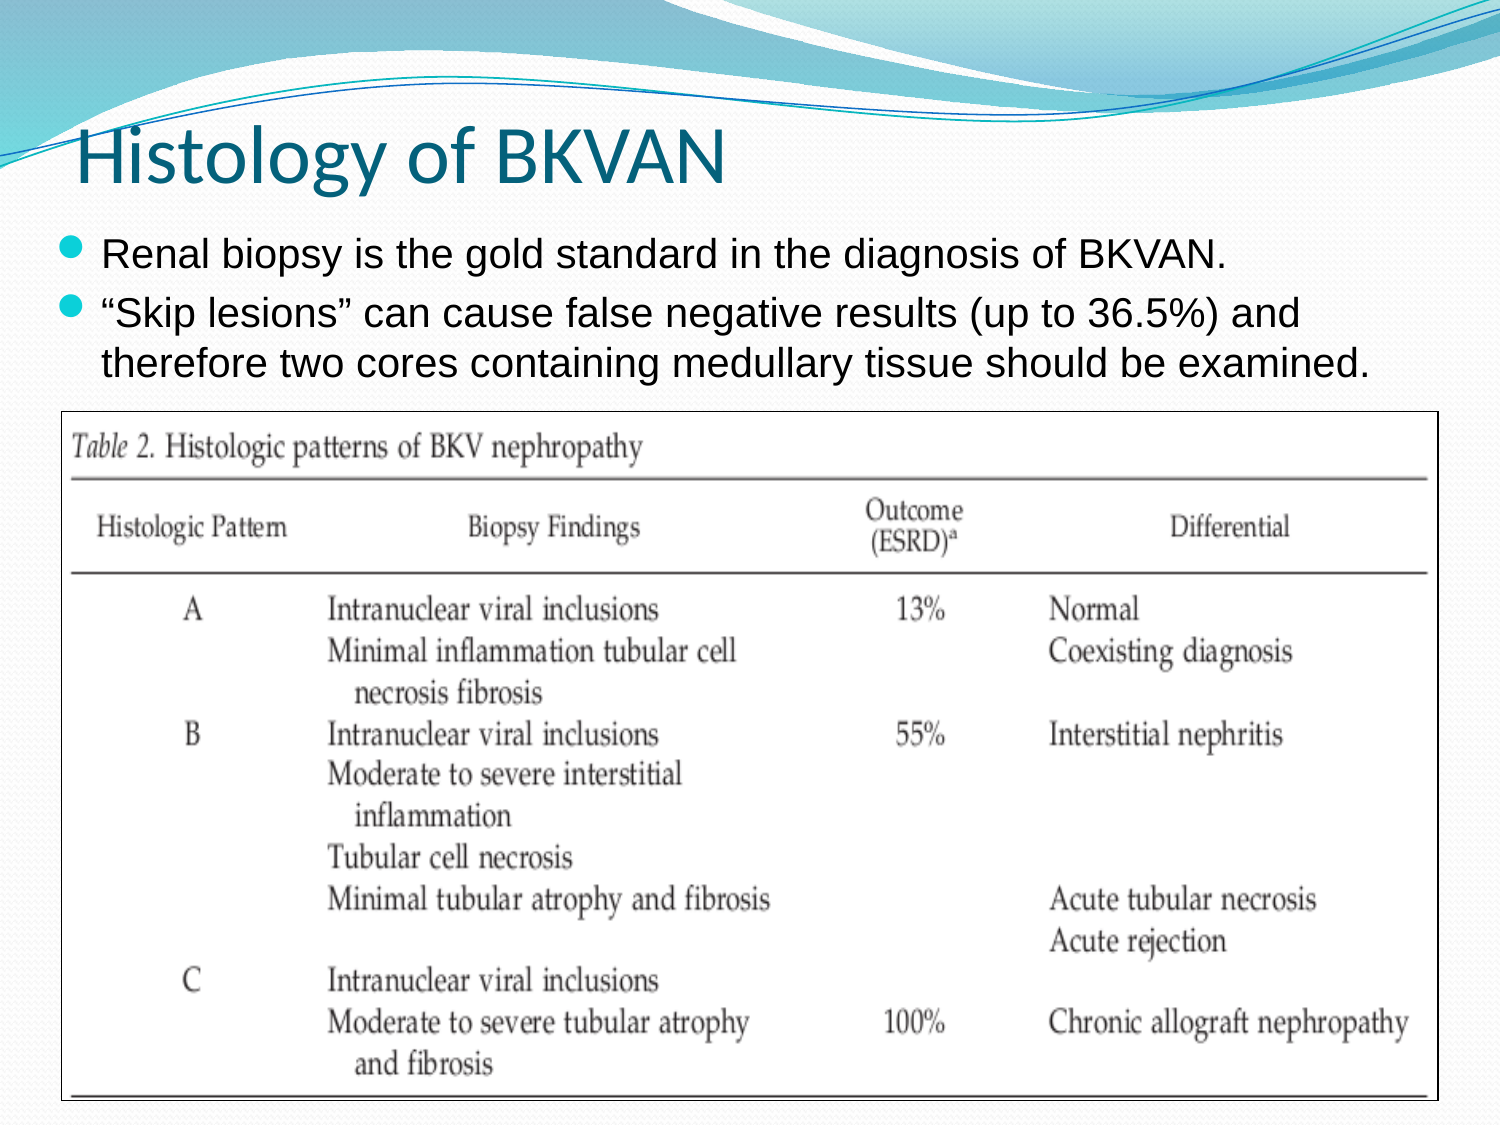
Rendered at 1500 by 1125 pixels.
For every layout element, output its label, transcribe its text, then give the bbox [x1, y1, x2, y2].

picture [62, 412, 1438, 1101]
list Renal biopsy is the gold standard in the diagnosis of BKVAN. “Skip lesions” can cause false negative results (up to 36.5%) and therefore two cores containing medullary tissue should be examined. [41, 219, 1464, 1075]
title Histology of BKVAN [75, 87, 1425, 200]
